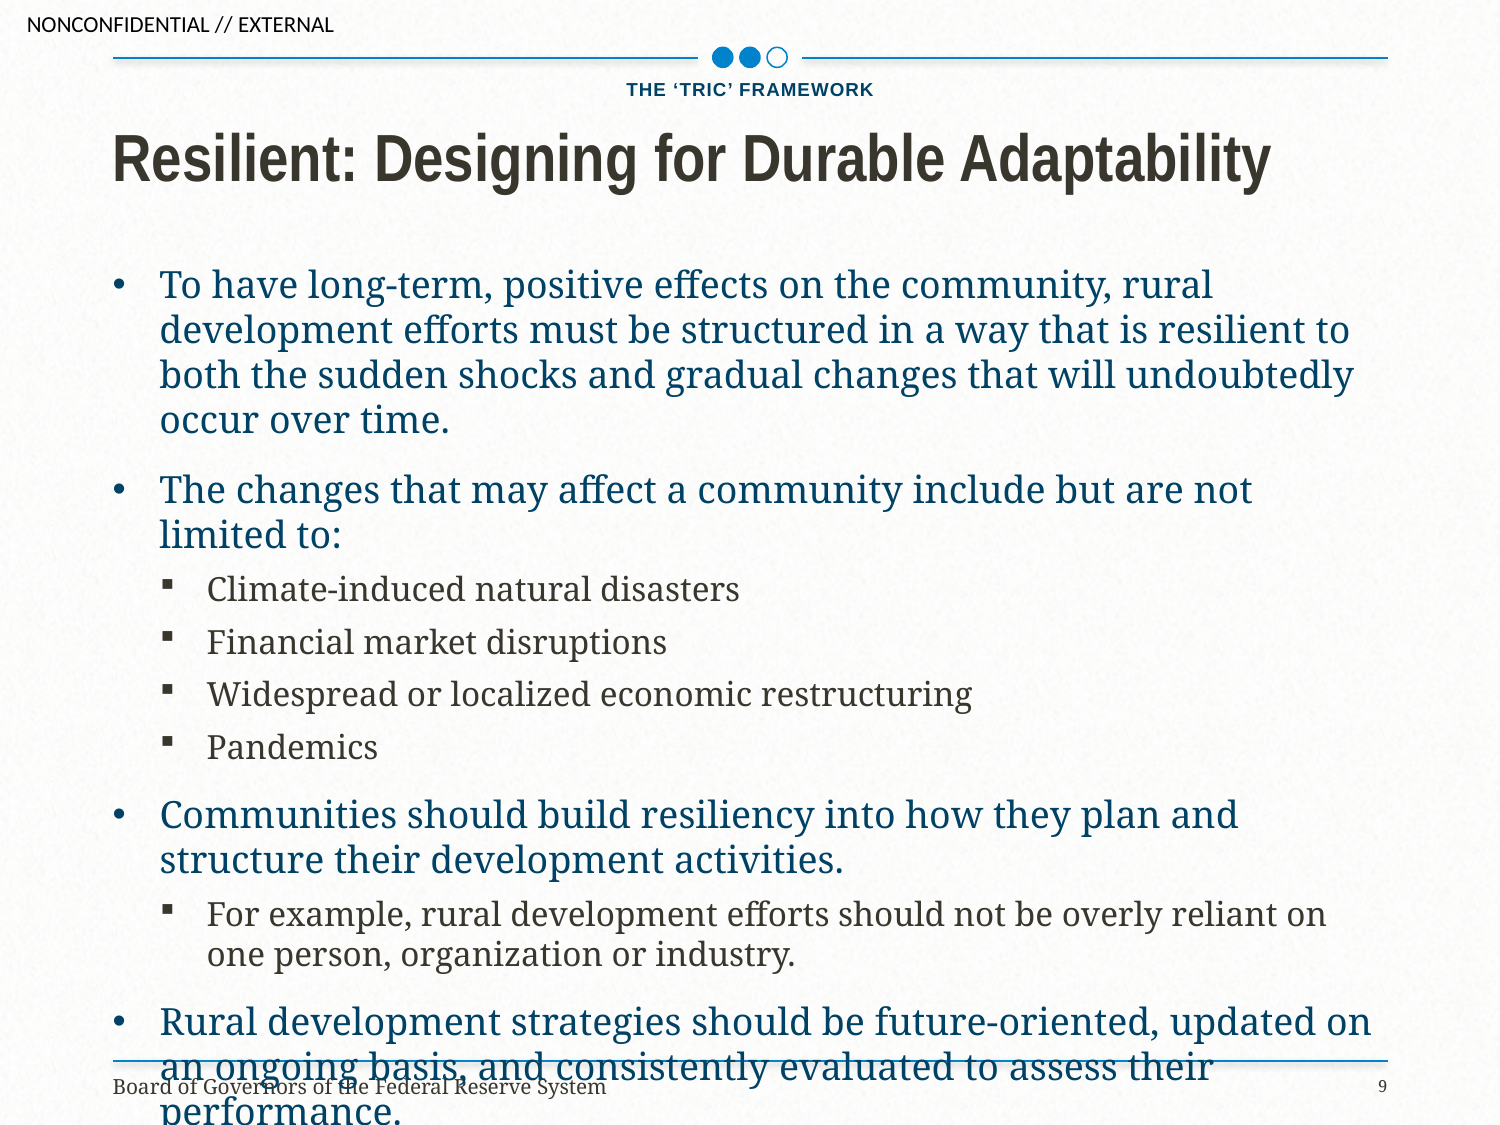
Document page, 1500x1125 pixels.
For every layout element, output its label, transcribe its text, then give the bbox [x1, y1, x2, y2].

list To have long-term, positive effects on the community, rural development efforts must be structured in a way that is resilient to both the sudden shocks and gradual changes that will undoubtedly occur over time. The changes that may affect a community include but are not limited to: Climate-induced natural disasters Financial market disruptions Widespread or localized economic restructuring Pandemics Communities should build resiliency into how they plan and structure their development activities. For example, rural development efforts should not be overly reliant on one person, organization or industry. Rural development strategies should be future-oriented, updated on an ongoing basis, and consistently evaluated to assess their performance. [112, 261, 1388, 1048]
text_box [112, 47, 1388, 110]
title Resilient: Designing for Durable Adaptability [112, 126, 1388, 219]
